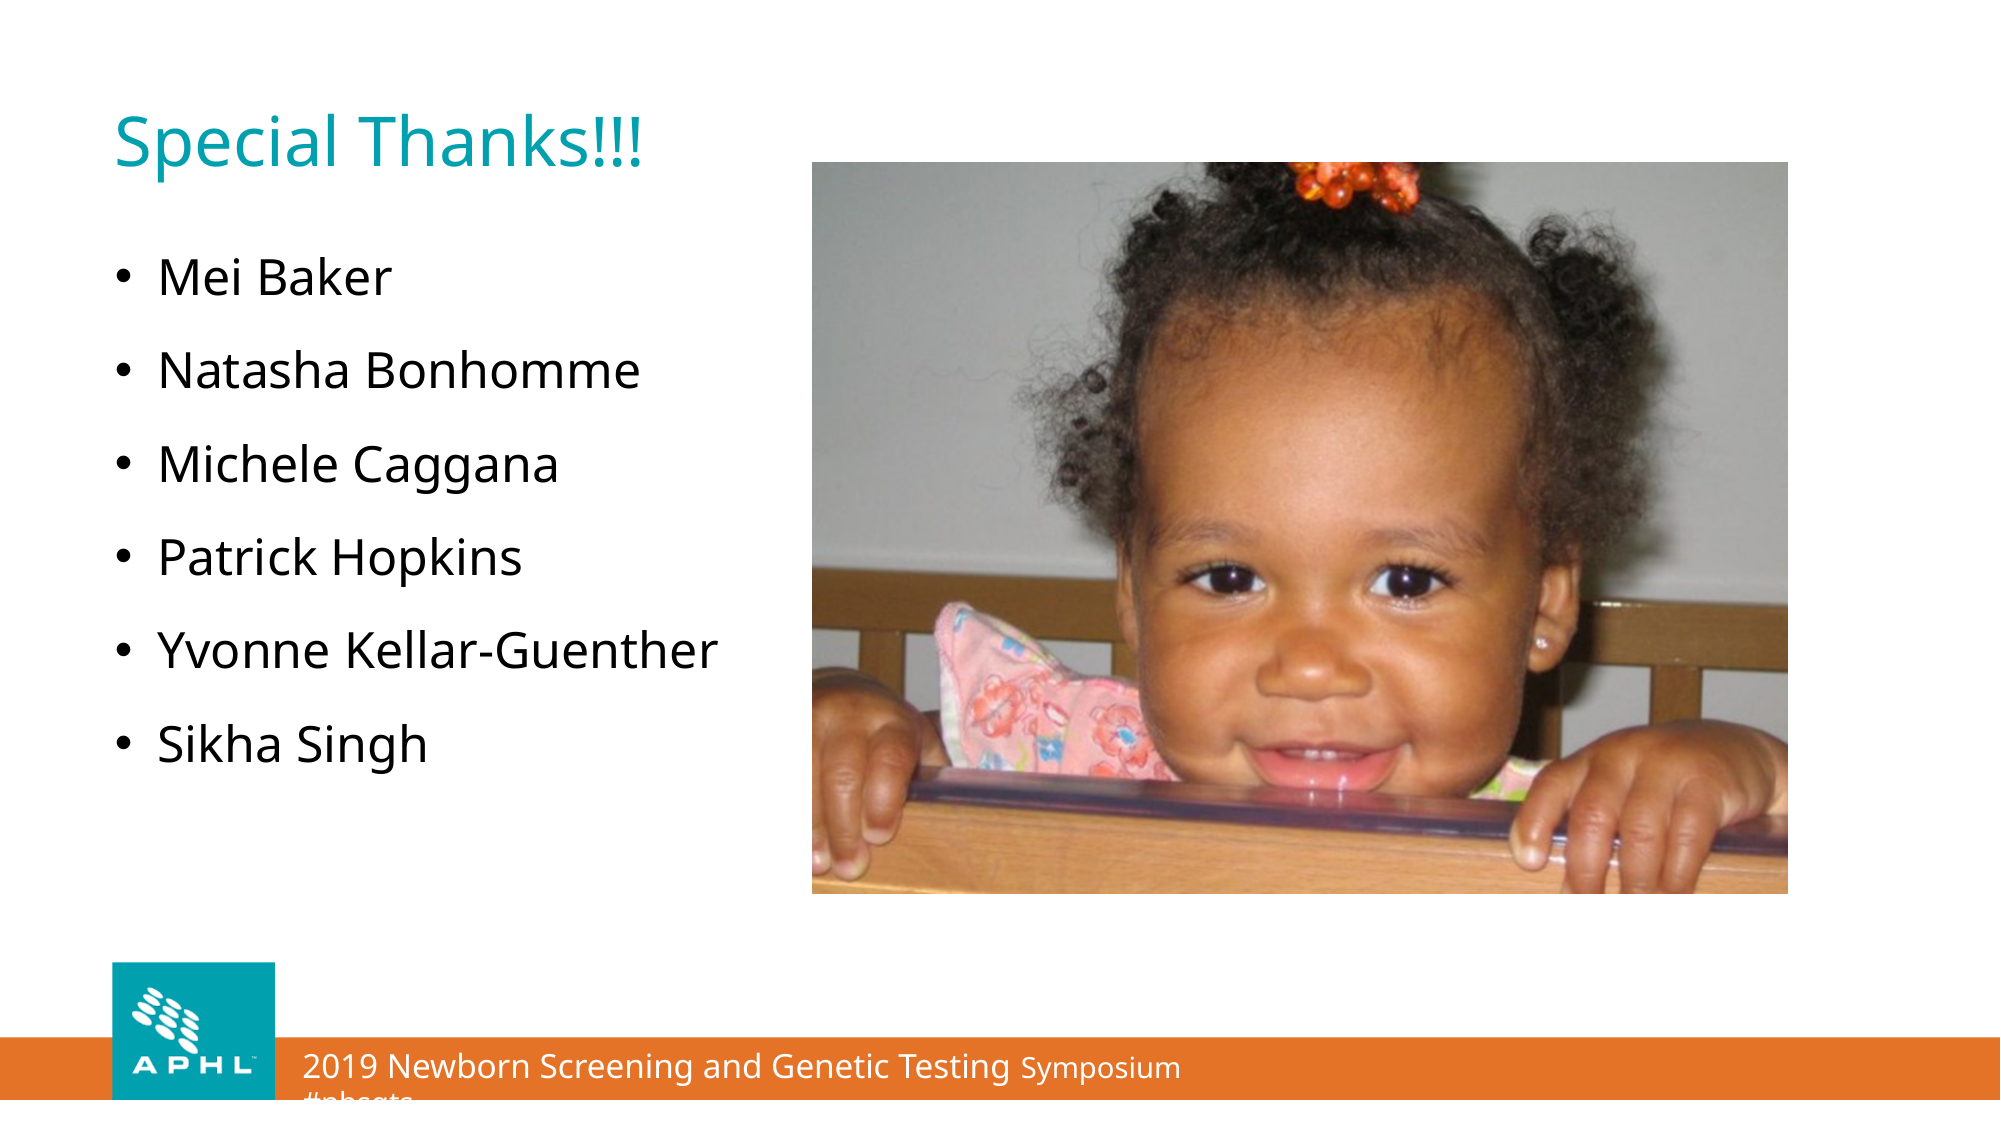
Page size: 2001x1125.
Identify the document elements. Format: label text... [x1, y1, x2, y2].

list Mei Baker Natasha Bonhomme Michele Caggana Patrick Hopkins Yvonne Kellar-Guenther Sikha Singh [99, 229, 1100, 972]
title Special Thanks!!! [99, 45, 1900, 233]
picture [812, 162, 1788, 894]
picture [131, 986, 257, 1074]
